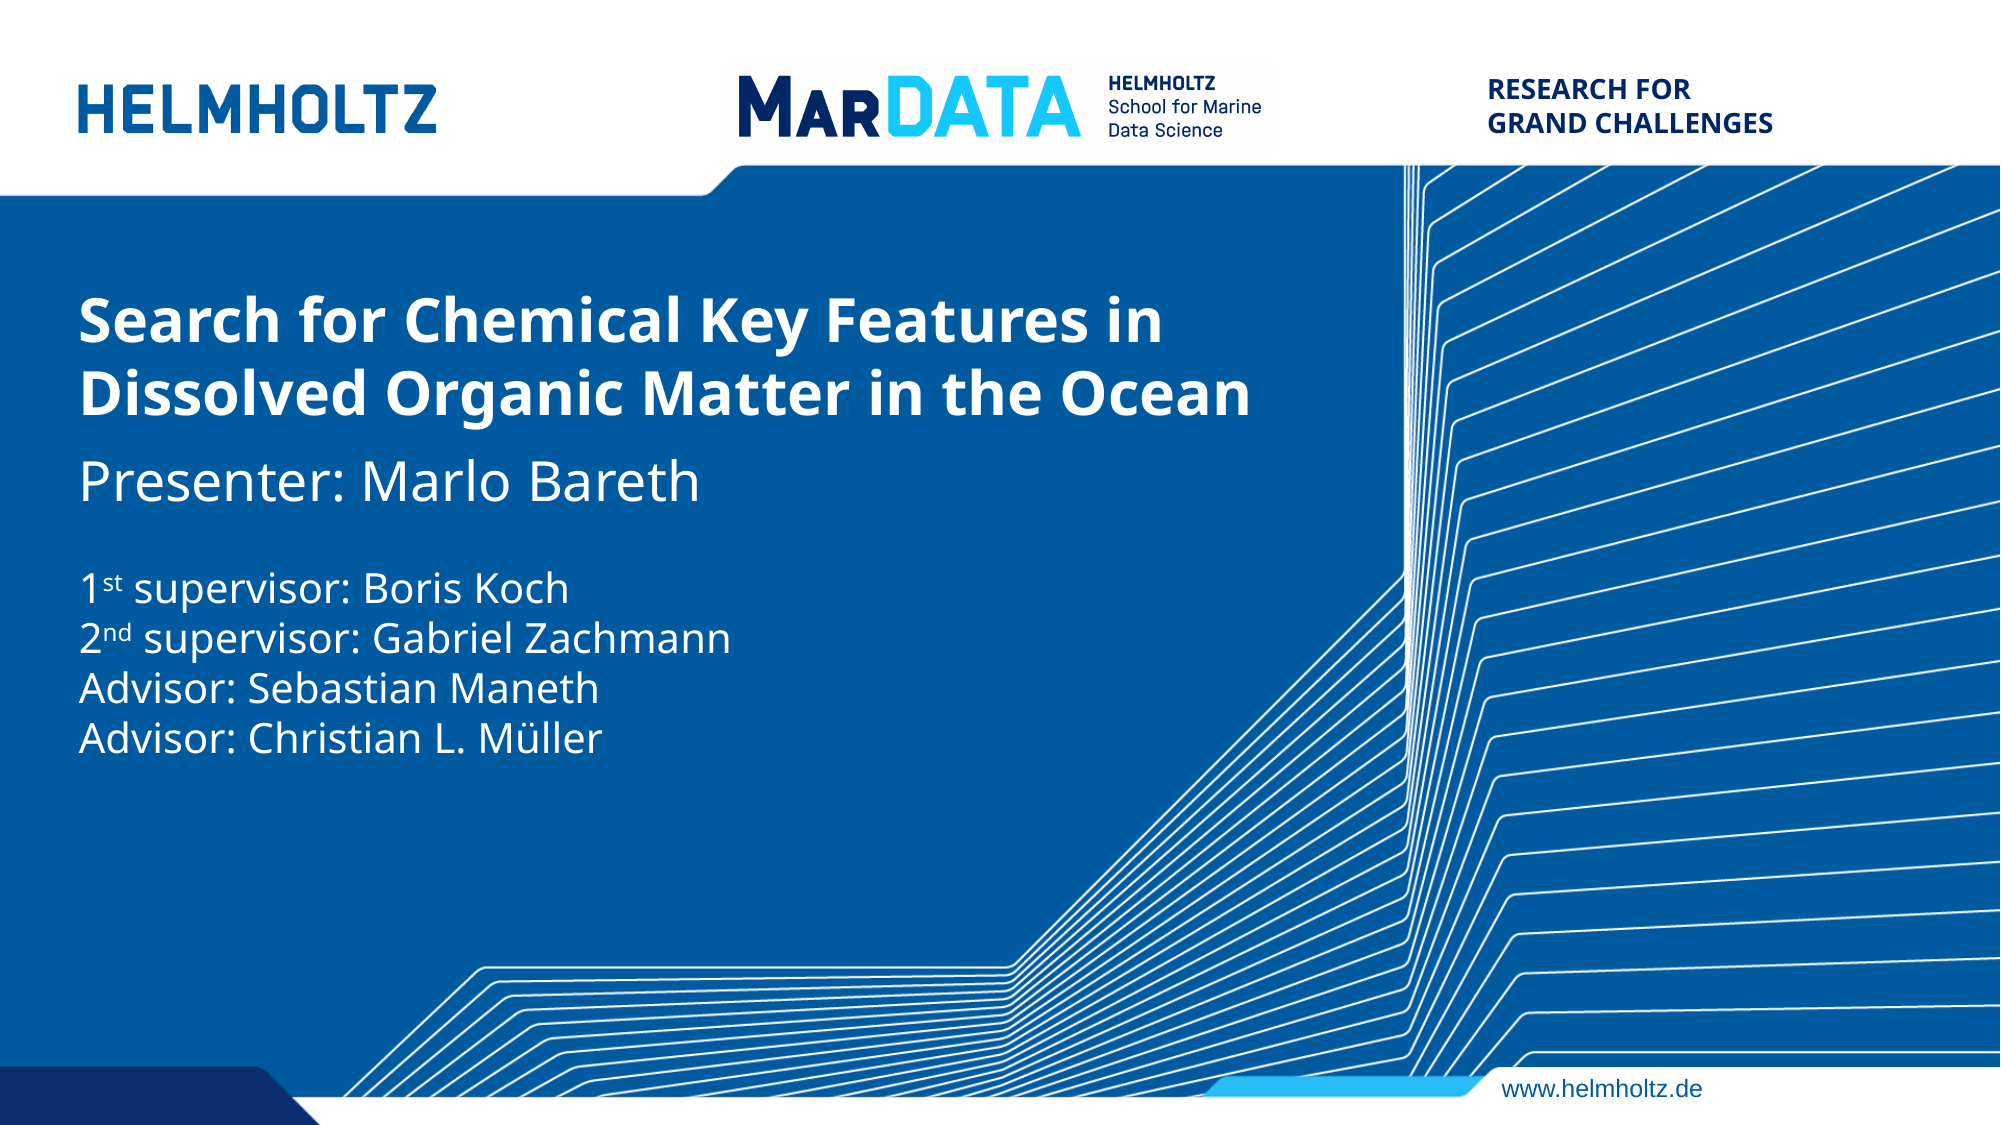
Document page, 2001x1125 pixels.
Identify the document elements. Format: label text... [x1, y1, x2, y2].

subtitle Presenter: Marlo Bareth 1st supervisor: Boris Koch 2nd supervisor: Gabriel Zachmann Advisor: Sebastian Maneth Advisor: Christian L. Müller [78, 462, 1363, 655]
picture [0, 0, 2001, 1125]
title Search for Chemical Key Features in Dissolved Organic Matter in the Ocean [78, 281, 1363, 435]
